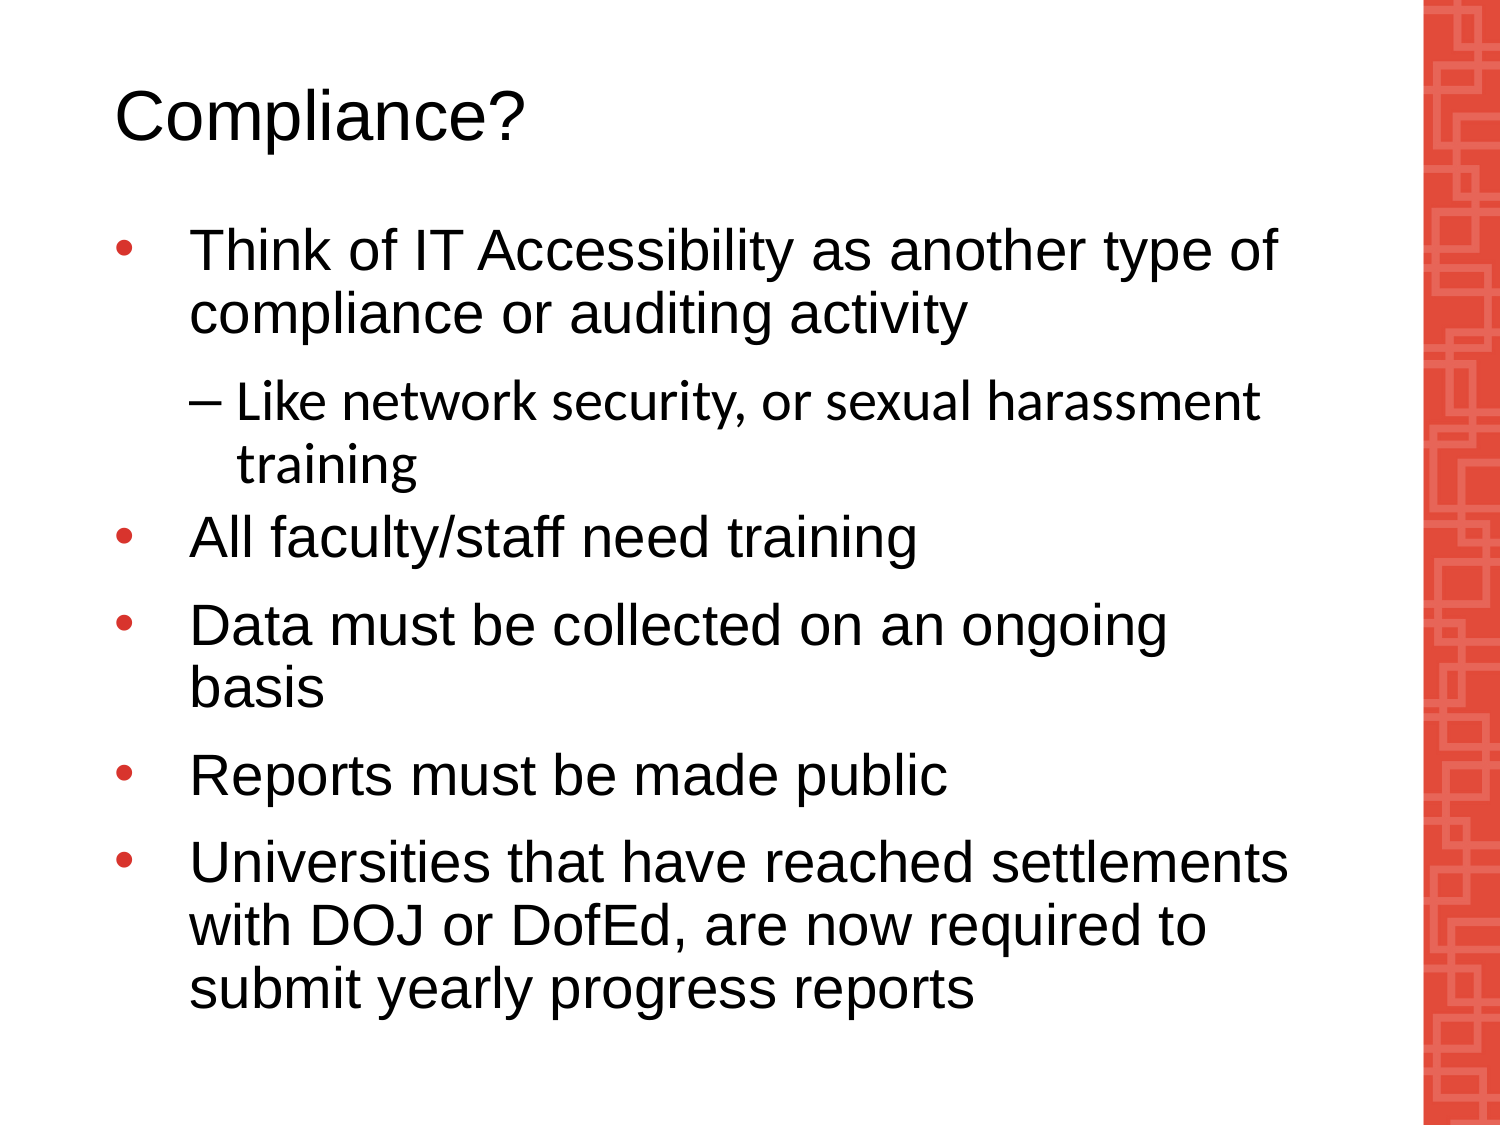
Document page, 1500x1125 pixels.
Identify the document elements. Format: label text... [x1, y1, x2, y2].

title Compliance? [99, 62, 1313, 183]
list Think of IT Accessibility as another type of compliance or auditing activity Like network security, or sexual harassment training All faculty/staff need training Data must be collected on an ongoing basis Reports must be made public Universities that have reached settlements with DOJ or DofEd, are now required to submit yearly progress reports [99, 212, 1313, 1000]
picture [0, 0, 1500, 1125]
